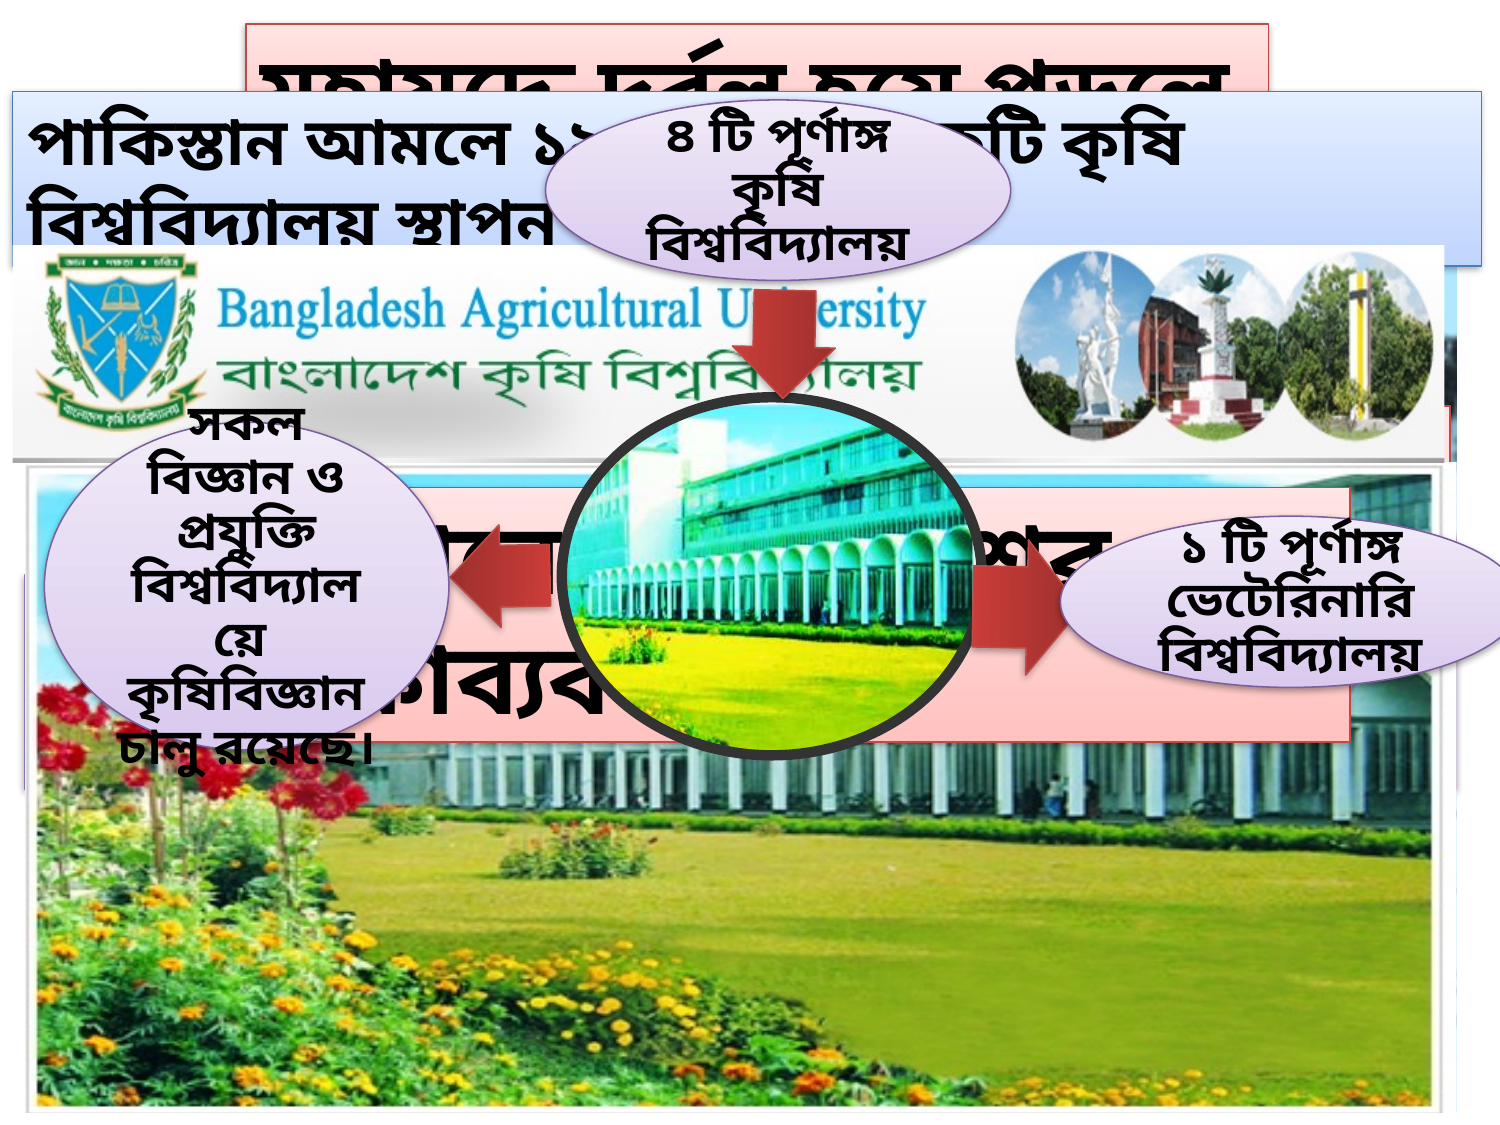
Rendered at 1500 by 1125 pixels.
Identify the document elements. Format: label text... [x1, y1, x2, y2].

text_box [545, 99, 1011, 281]
text_box মহাযুদ্ধে দুর্বল হয়ে পড়লে [245, 23, 1269, 89]
text_box পাকিস্তান আমলে ১৯৬১ সালে একটি কৃষি বিশ্ববিদ্যালয় স্থাপন করা হয়। [12, 91, 1482, 267]
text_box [732, 290, 836, 399]
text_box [1060, 515, 1500, 688]
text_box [44, 422, 450, 751]
picture [12, 221, 1457, 1113]
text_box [959, 553, 1055, 662]
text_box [454, 526, 552, 627]
